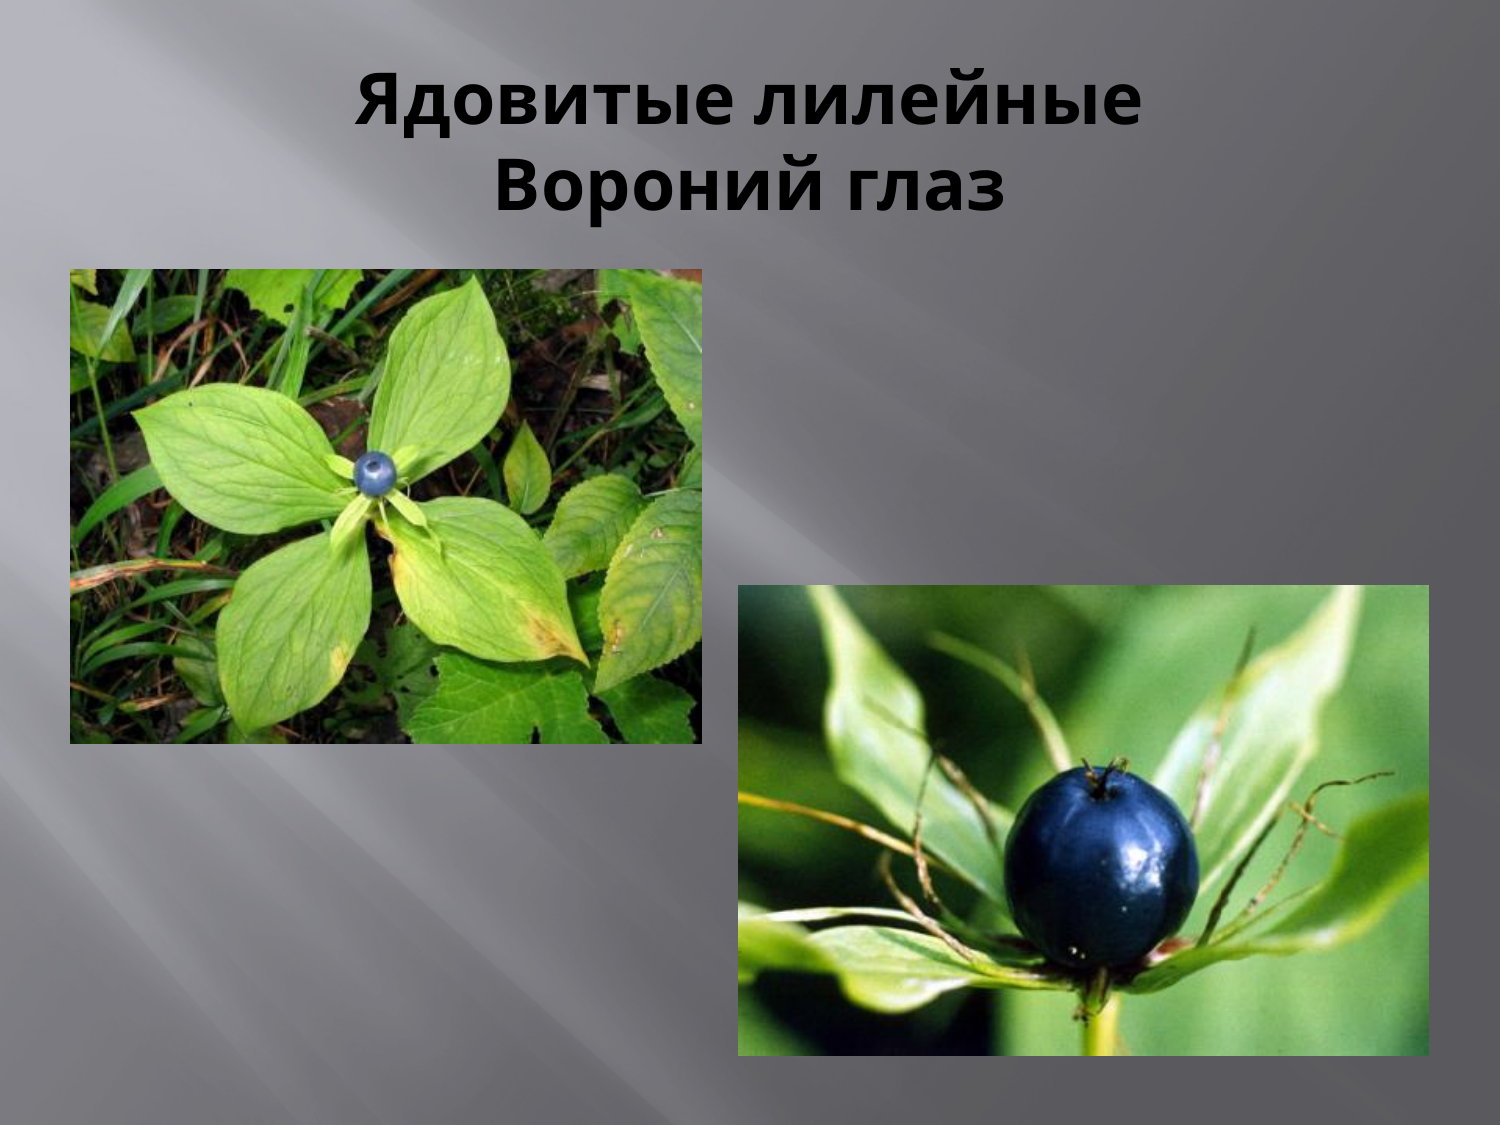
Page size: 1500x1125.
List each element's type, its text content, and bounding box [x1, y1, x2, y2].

title Ядовитые лилейные Вороний глаз [75, 45, 1425, 233]
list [70, 269, 702, 744]
picture [738, 585, 1429, 1056]
